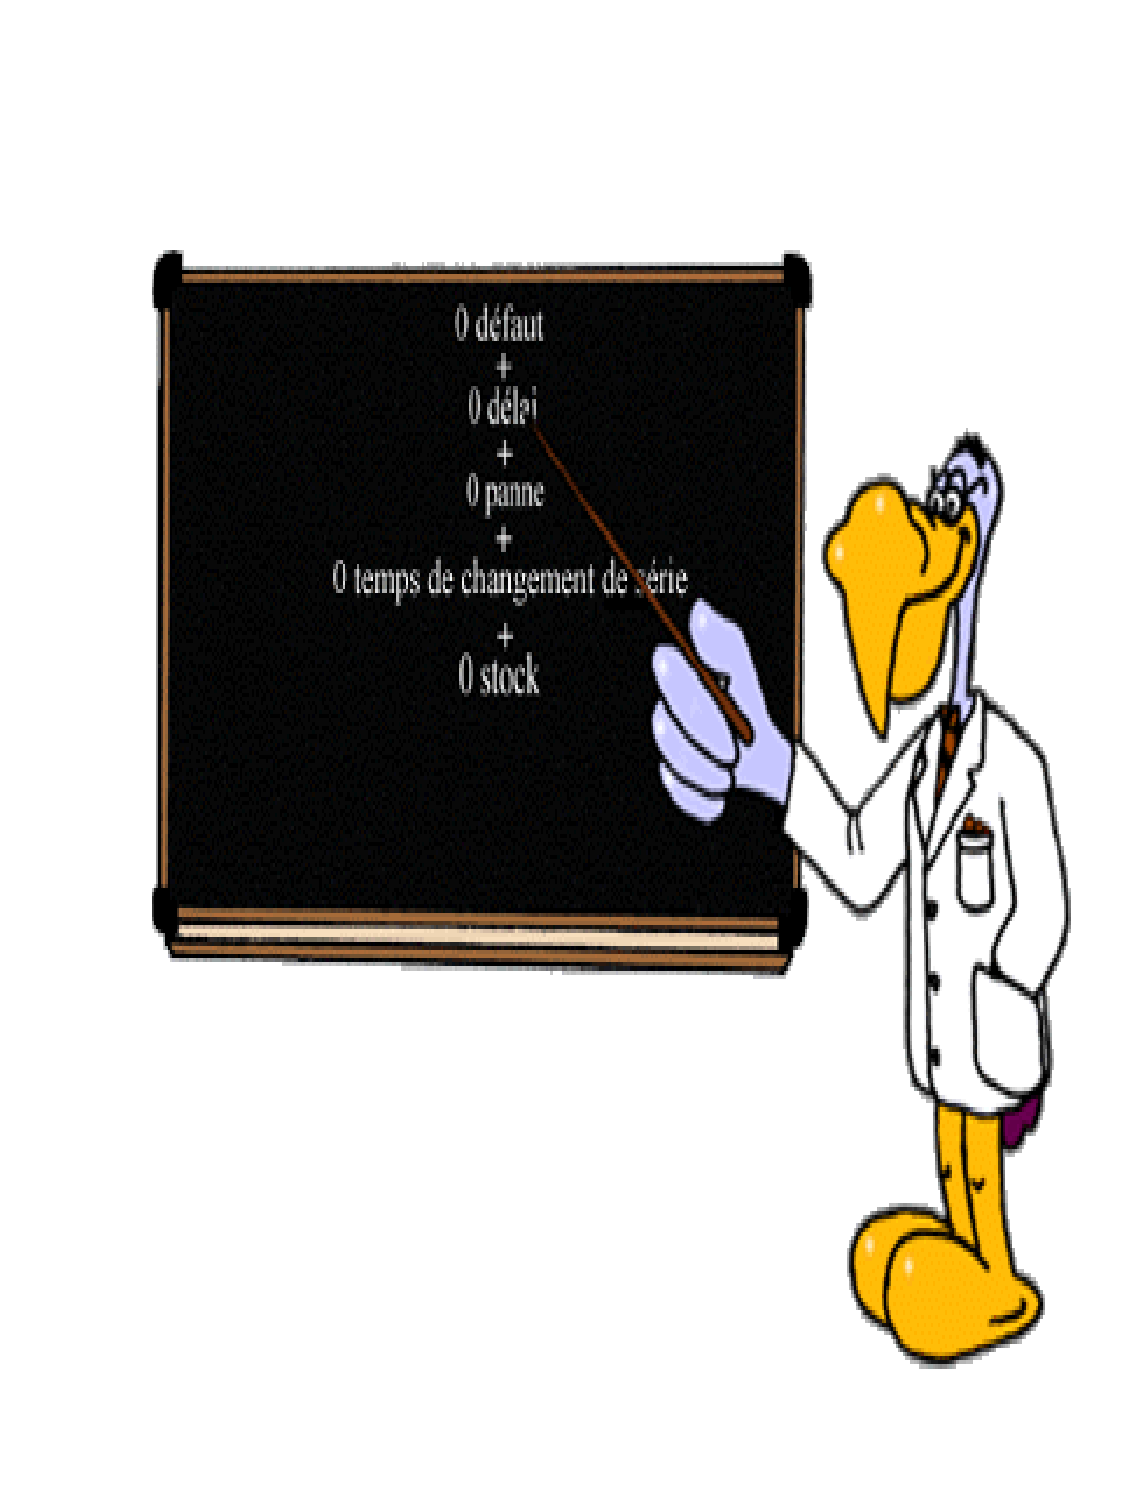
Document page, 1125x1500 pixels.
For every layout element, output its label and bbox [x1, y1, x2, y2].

picture [152, 249, 1071, 1369]
